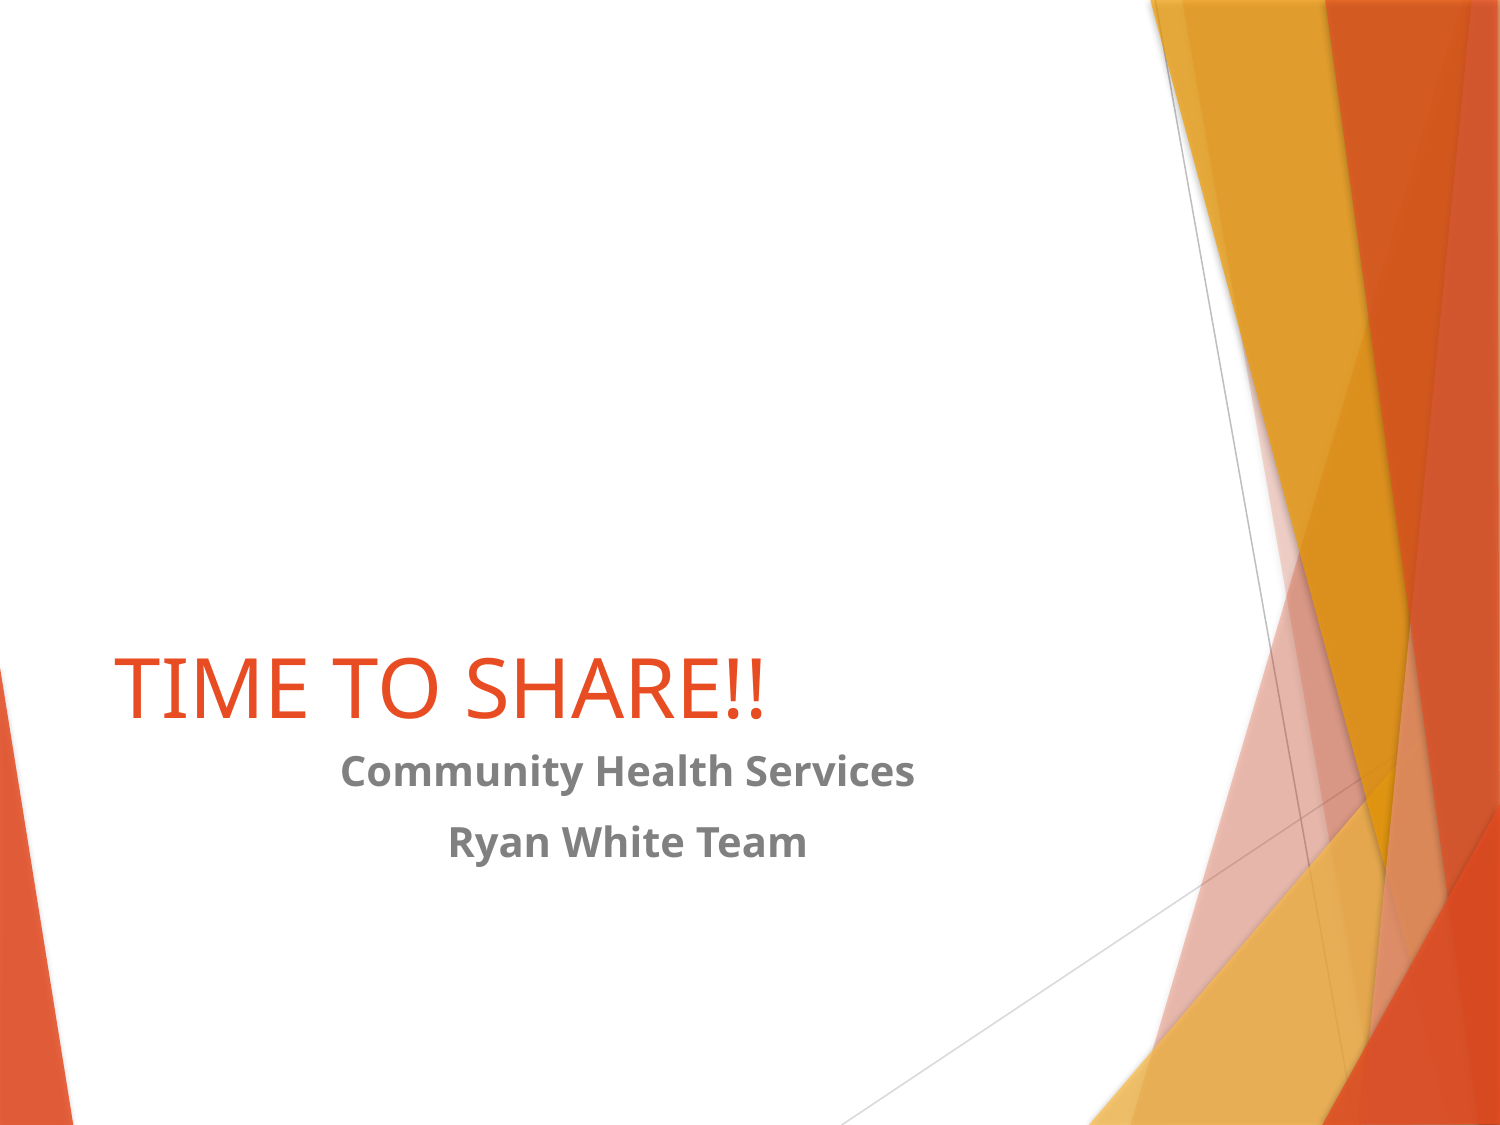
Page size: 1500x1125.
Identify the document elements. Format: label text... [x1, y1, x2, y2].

title TIME TO SHARE!! [99, 443, 1142, 743]
list Community Health Services Ryan White Team [112, 737, 1154, 879]
